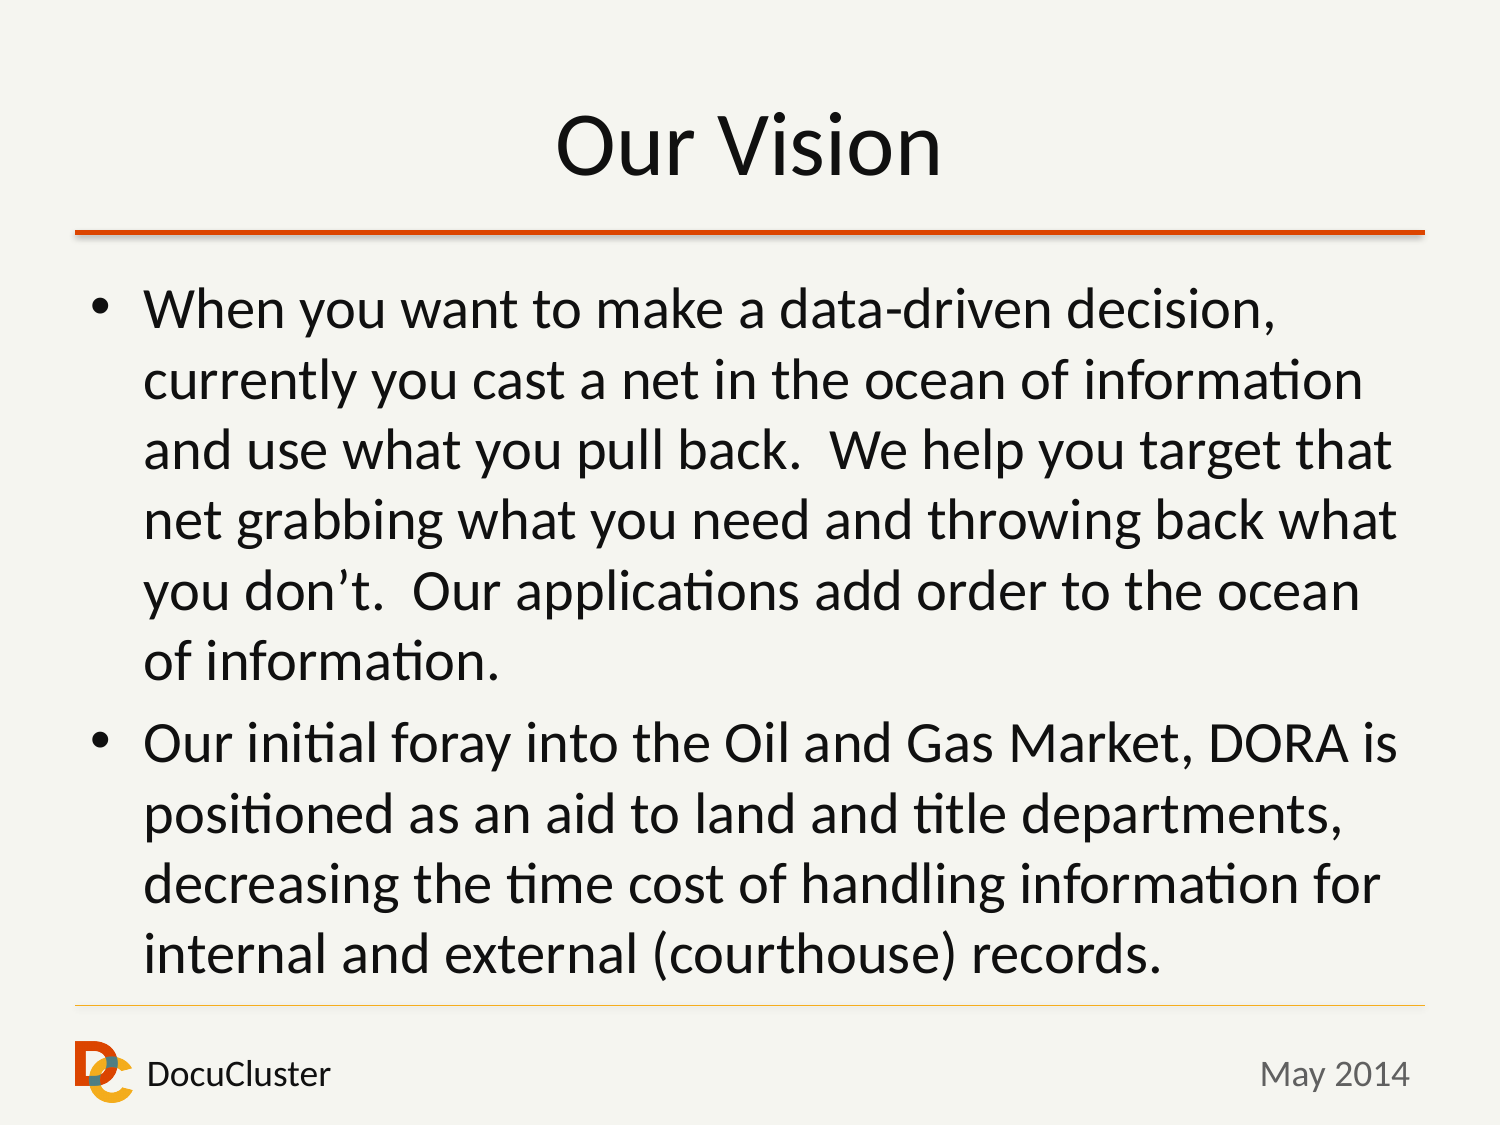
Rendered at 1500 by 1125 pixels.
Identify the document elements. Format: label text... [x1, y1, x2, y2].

picture [75, 1041, 133, 1103]
list When you want to make a data-driven decision, currently you cast a net in the ocean of information and use what you pull back. We help you target that net grabbing what you need and throwing back what you don’t. Our applications add order to the ocean of information. Our initial foray into the Oil and Gas Market, DORA is positioned as an aid to land and title departments, decreasing the time cost of handling information for internal and external (courthouse) records. [75, 262, 1425, 1005]
title Our Vision [75, 45, 1425, 233]
